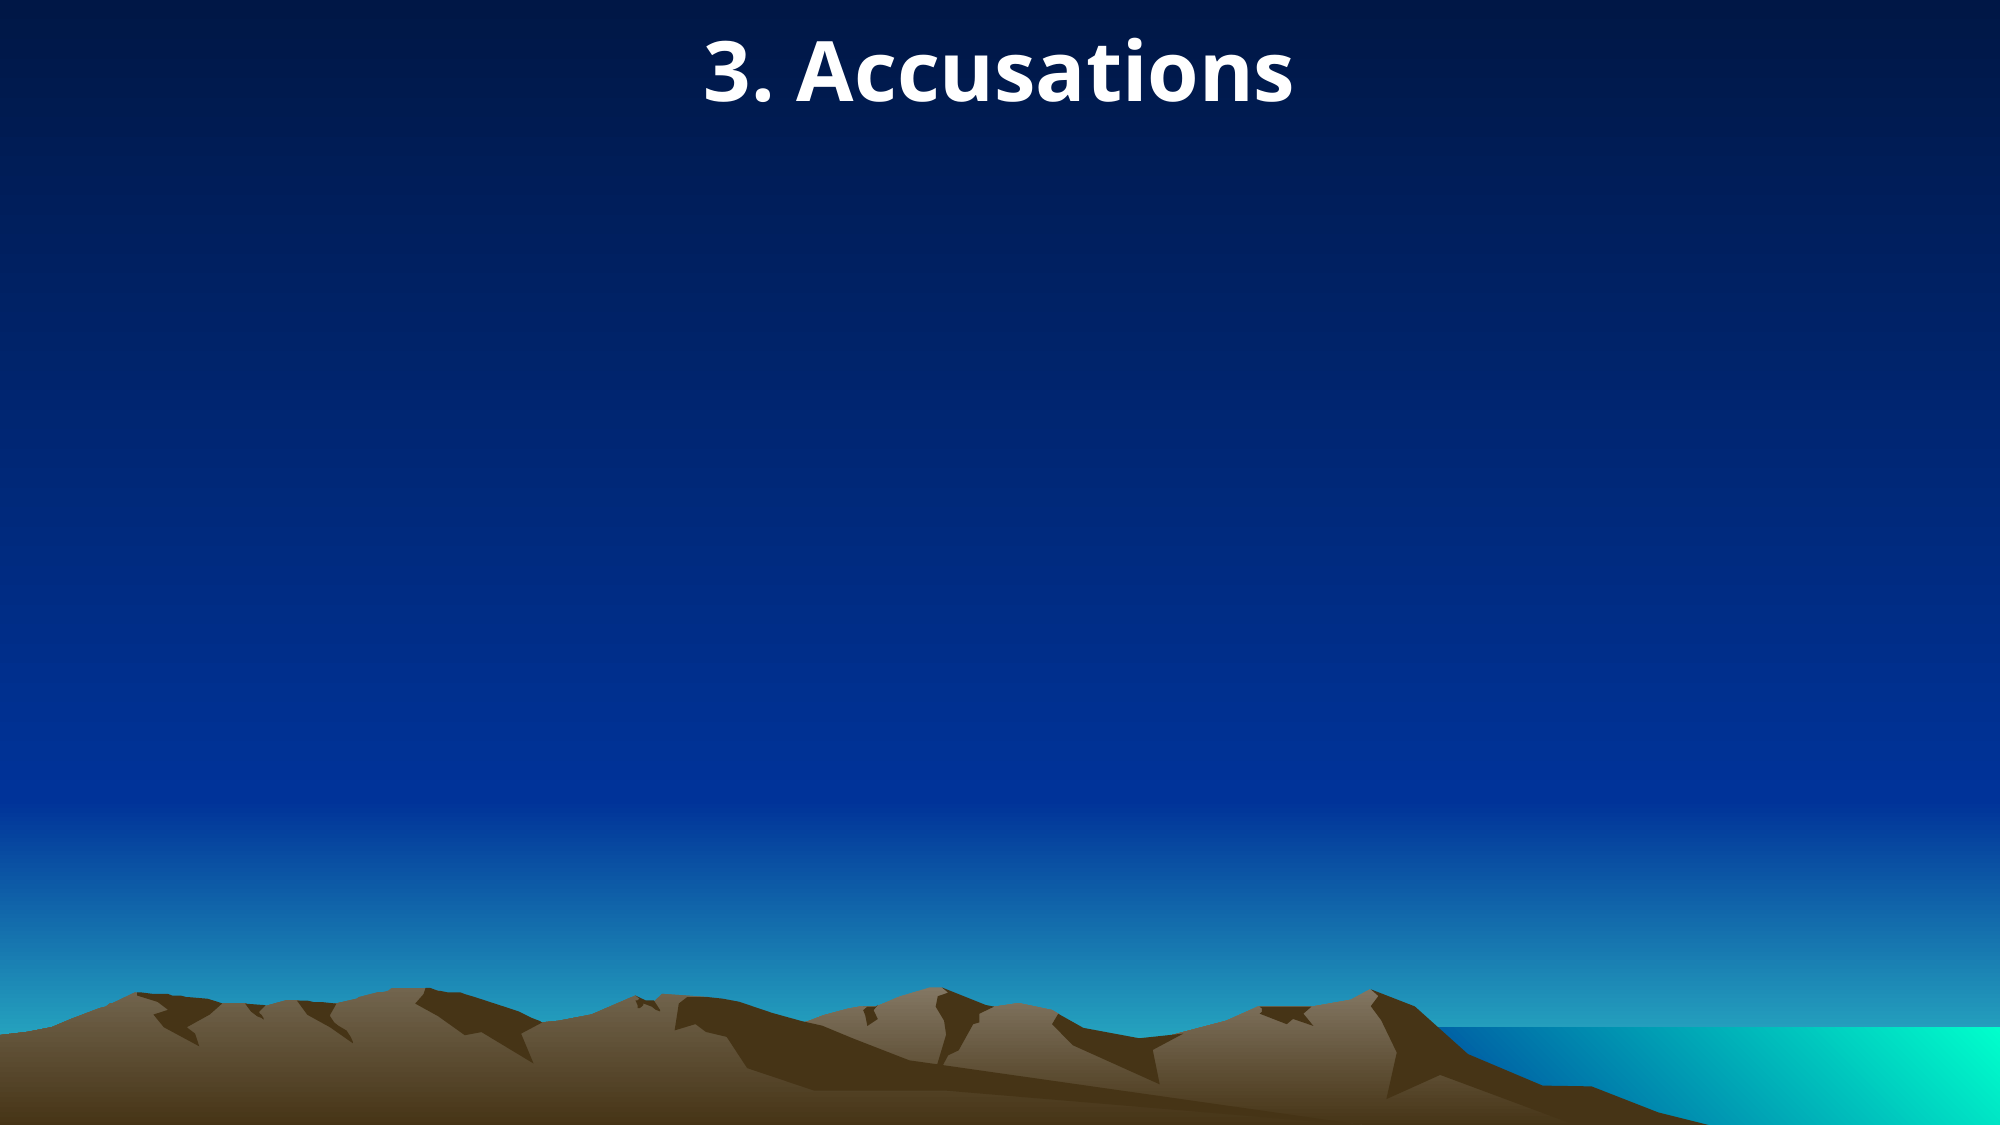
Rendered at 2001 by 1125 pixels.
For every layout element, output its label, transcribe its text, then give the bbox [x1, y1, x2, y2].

text_box 3. Accusations [24, 0, 1975, 355]
